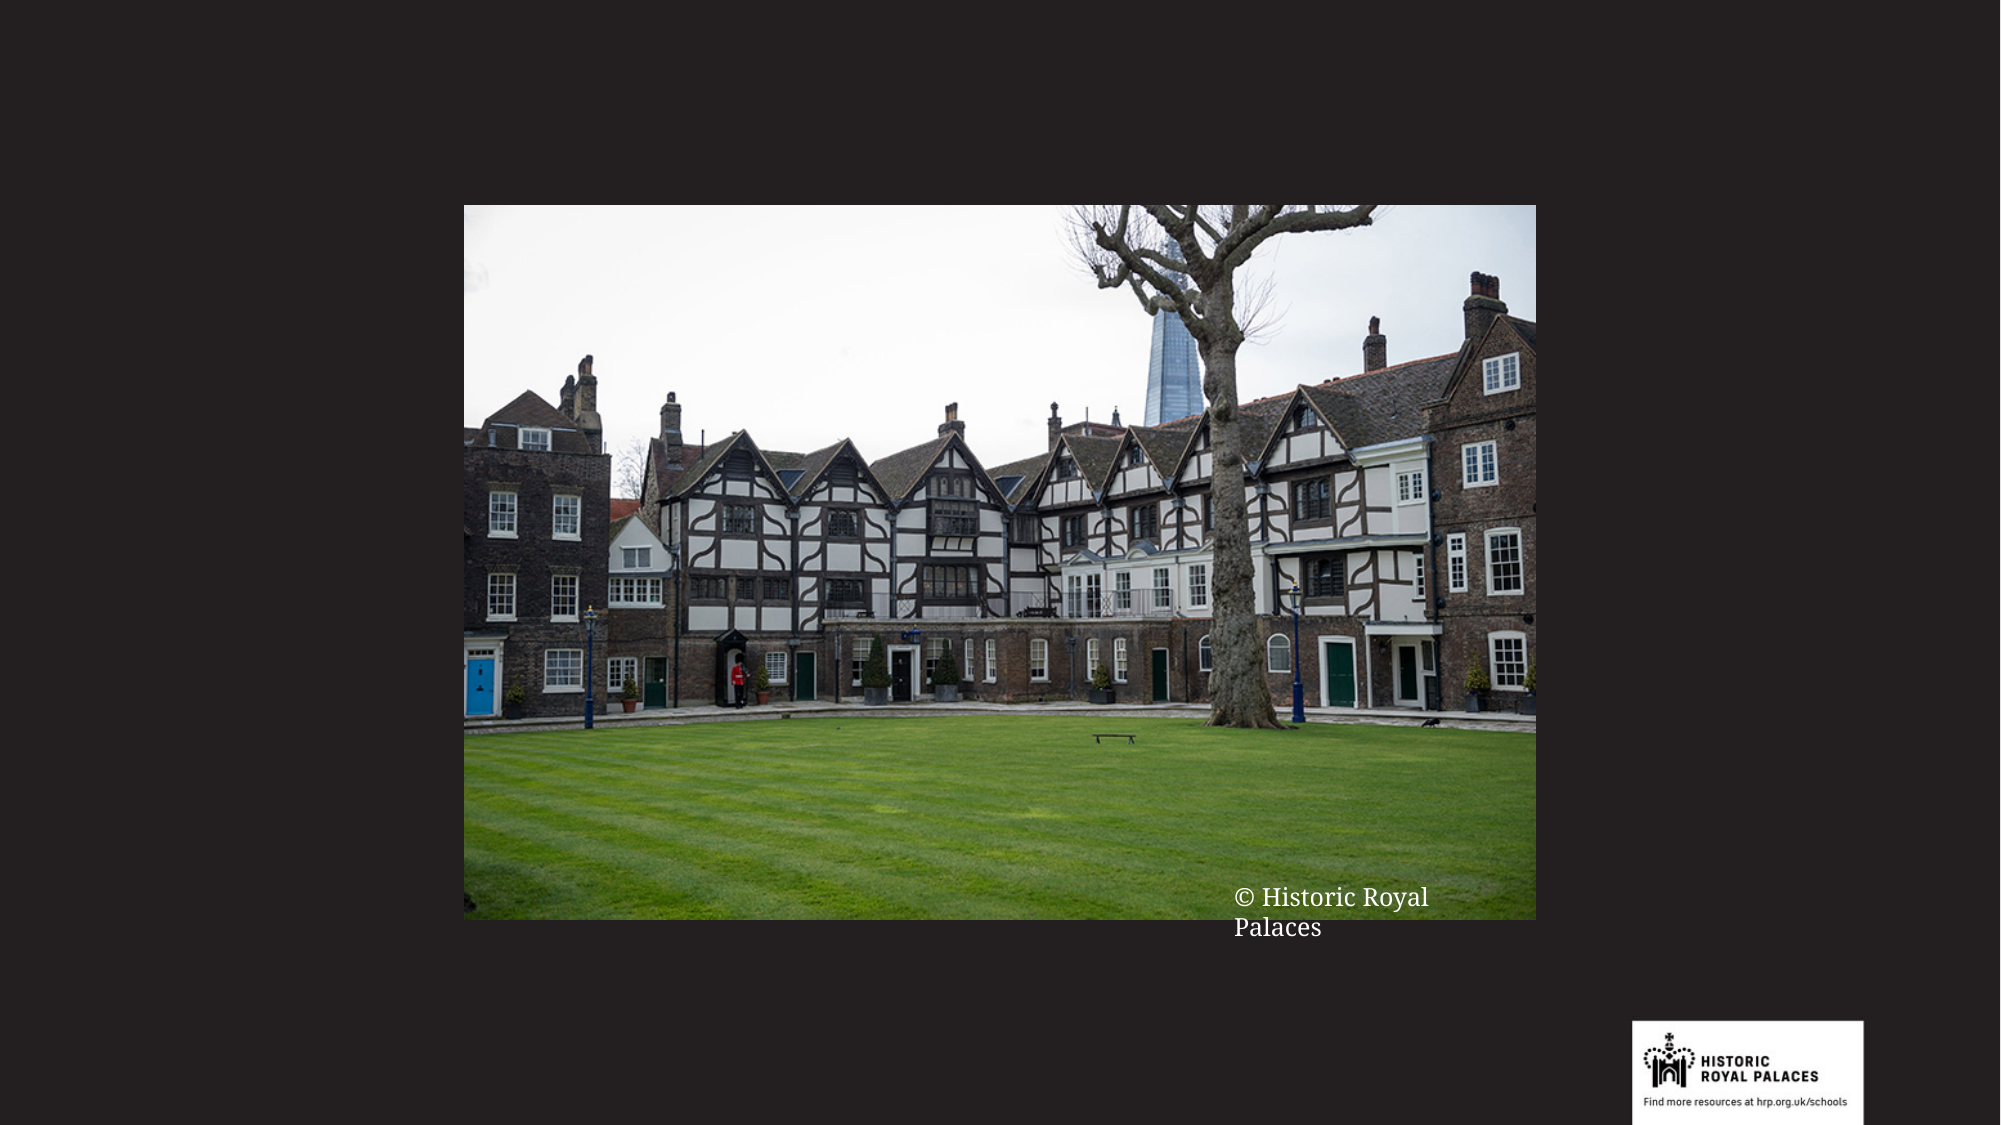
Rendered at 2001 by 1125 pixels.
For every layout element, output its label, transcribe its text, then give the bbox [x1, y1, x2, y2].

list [464, 205, 1536, 920]
picture [0, 0, 2001, 1125]
text_box © Historic Royal Palaces [1219, 920, 1536, 949]
